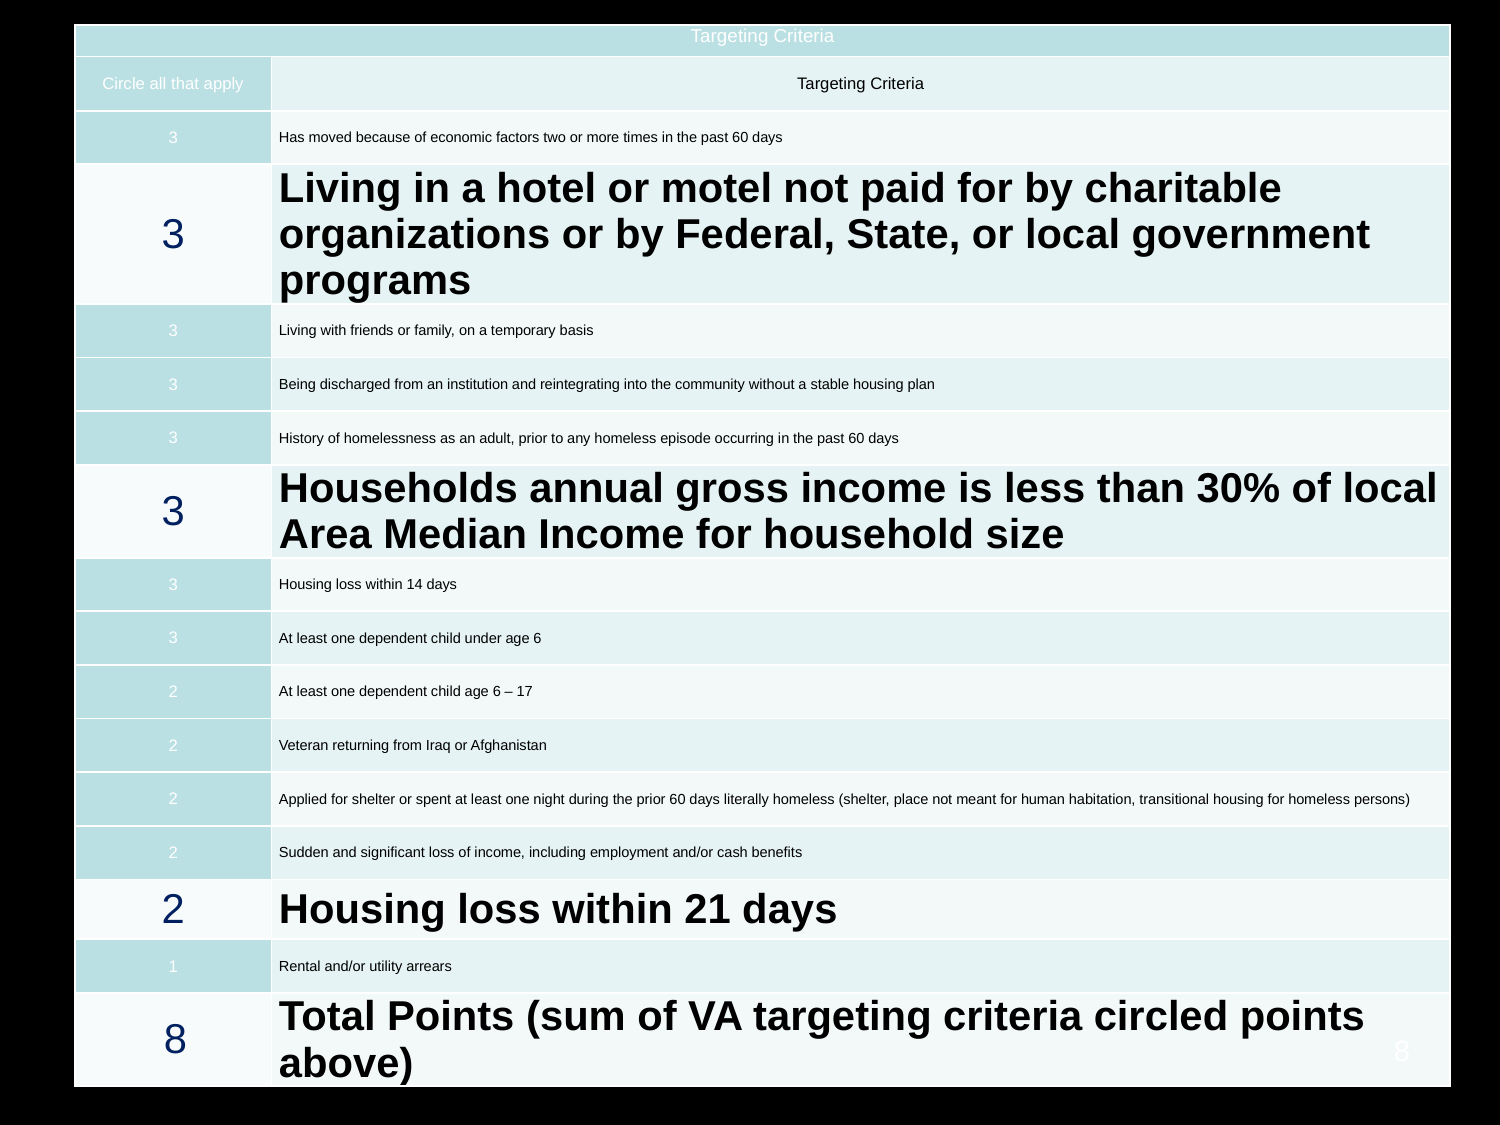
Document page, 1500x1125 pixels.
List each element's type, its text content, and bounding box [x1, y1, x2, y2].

table_cell History of homelessness as an adult, prior to any homeless episode occurring in the past 60 days [272, 412, 1449, 464]
table_cell 3 [76, 412, 271, 464]
table_header Targeting Criteria [76, 26, 1449, 56]
table_cell Total Points (sum of VA targeting criteria circled points above) [272, 994, 1449, 1085]
table_cell Circle all that apply [76, 57, 271, 110]
table_cell Targeting Criteria [272, 57, 1449, 110]
table_cell Housing loss within 21 days [272, 880, 1449, 938]
table_cell 3 [76, 305, 271, 357]
table_cell At least one dependent child age 6 – 17 [272, 666, 1449, 718]
table_cell 2 [76, 880, 271, 938]
table_cell Living in a hotel or motel not paid for by charitable organizations or by Federal, State, or local government programs [272, 165, 1449, 303]
table_cell 8 [76, 994, 271, 1085]
table_cell 3 [76, 165, 271, 303]
table_cell Rental and/or utility arrears [272, 940, 1449, 992]
table_cell 2 [76, 719, 271, 771]
table_cell Living with friends or family, on a temporary basis [272, 305, 1449, 357]
table_cell 2 [76, 666, 271, 718]
table_cell Housing loss within 14 days [272, 559, 1449, 610]
table_cell Being discharged from an institution and reintegrating into the community without a stable housing plan [272, 358, 1449, 410]
table_cell 3 [76, 466, 271, 557]
table_cell 3 [76, 559, 271, 610]
table_cell 3 [76, 112, 271, 163]
table_cell Veteran returning from Iraq or Afghanistan [272, 719, 1449, 771]
table_cell Households annual gross income is less than 30% of local Area Median Income for household size [272, 466, 1449, 557]
table_cell Sudden and significant loss of income, including employment and/or cash benefits [272, 827, 1449, 879]
table_cell Has moved because of economic factors two or more times in the past 60 days [272, 112, 1449, 163]
table_cell 3 [76, 612, 271, 664]
slide_number 8 [1074, 1024, 1425, 1103]
table_cell 3 [76, 358, 271, 410]
table_cell 2 [76, 773, 271, 825]
table_cell At least one dependent child under age 6 [272, 612, 1449, 664]
table_cell 1 [76, 940, 271, 992]
table_cell Applied for shelter or spent at least one night during the prior 60 days literally homeless (shelter, place not meant for human habitation, transitional housing for homeless persons) [272, 773, 1449, 825]
table_cell 2 [76, 827, 271, 879]
